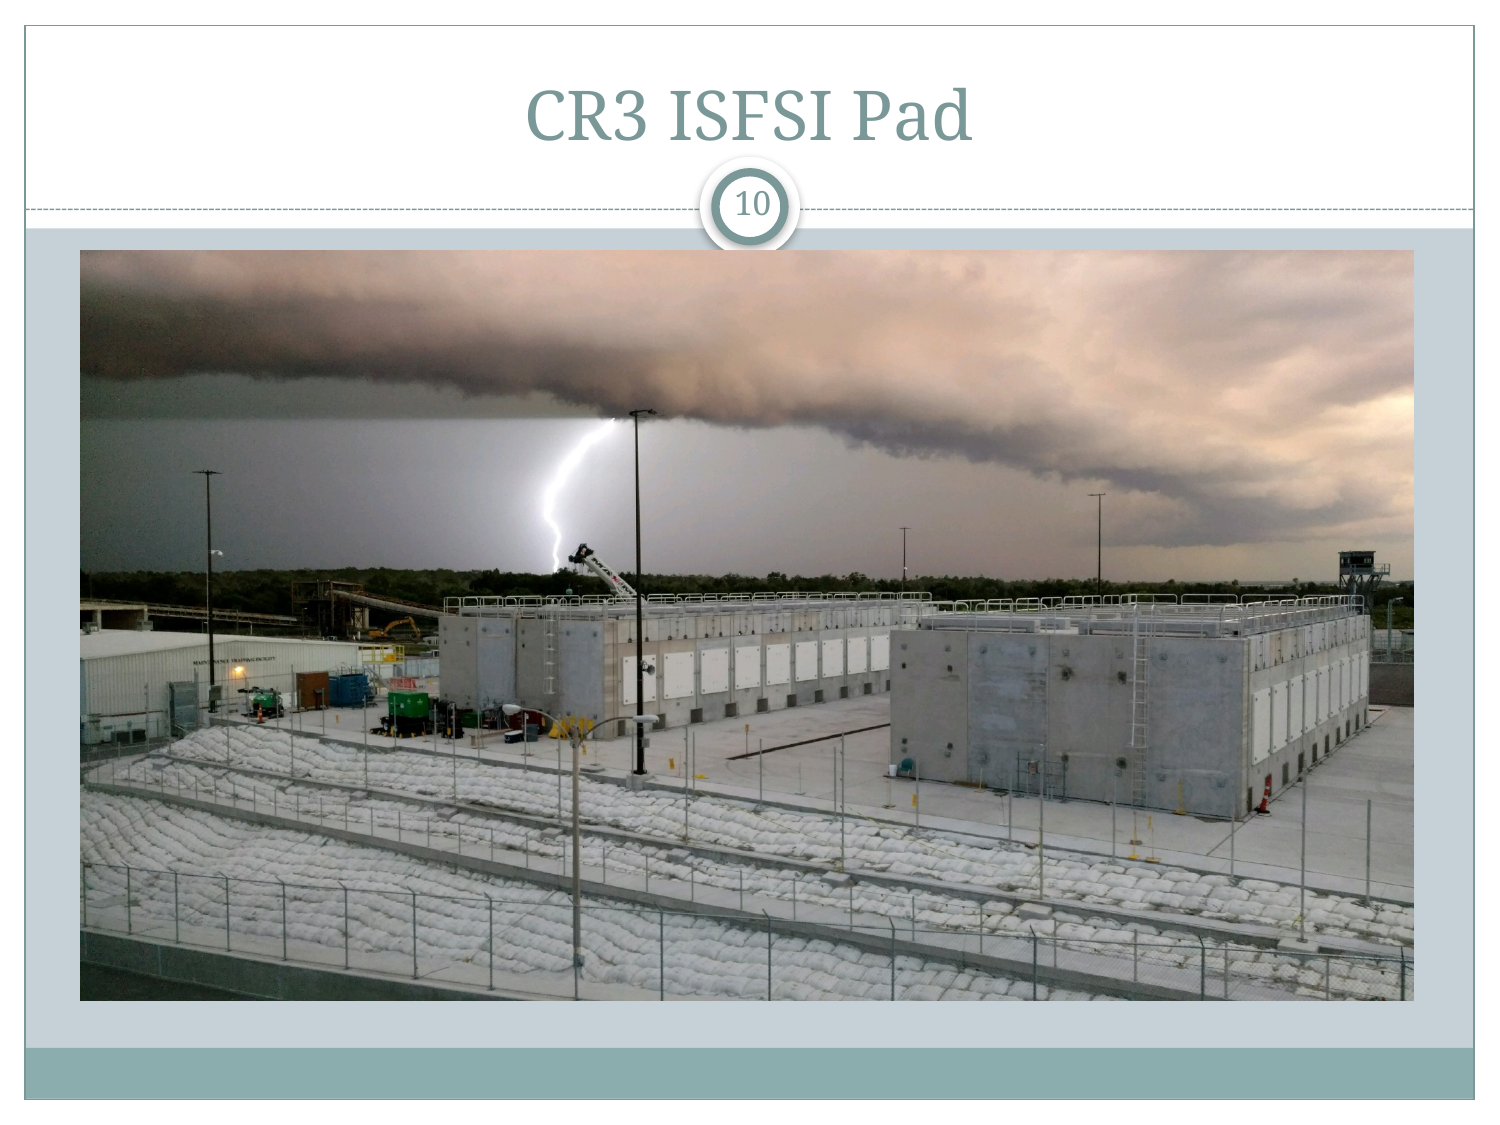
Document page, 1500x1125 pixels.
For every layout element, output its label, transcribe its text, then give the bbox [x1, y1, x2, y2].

title CR3 ISFSI Pad [49, 37, 1450, 162]
slide_number 10 [715, 168, 791, 241]
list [80, 250, 1414, 1001]
